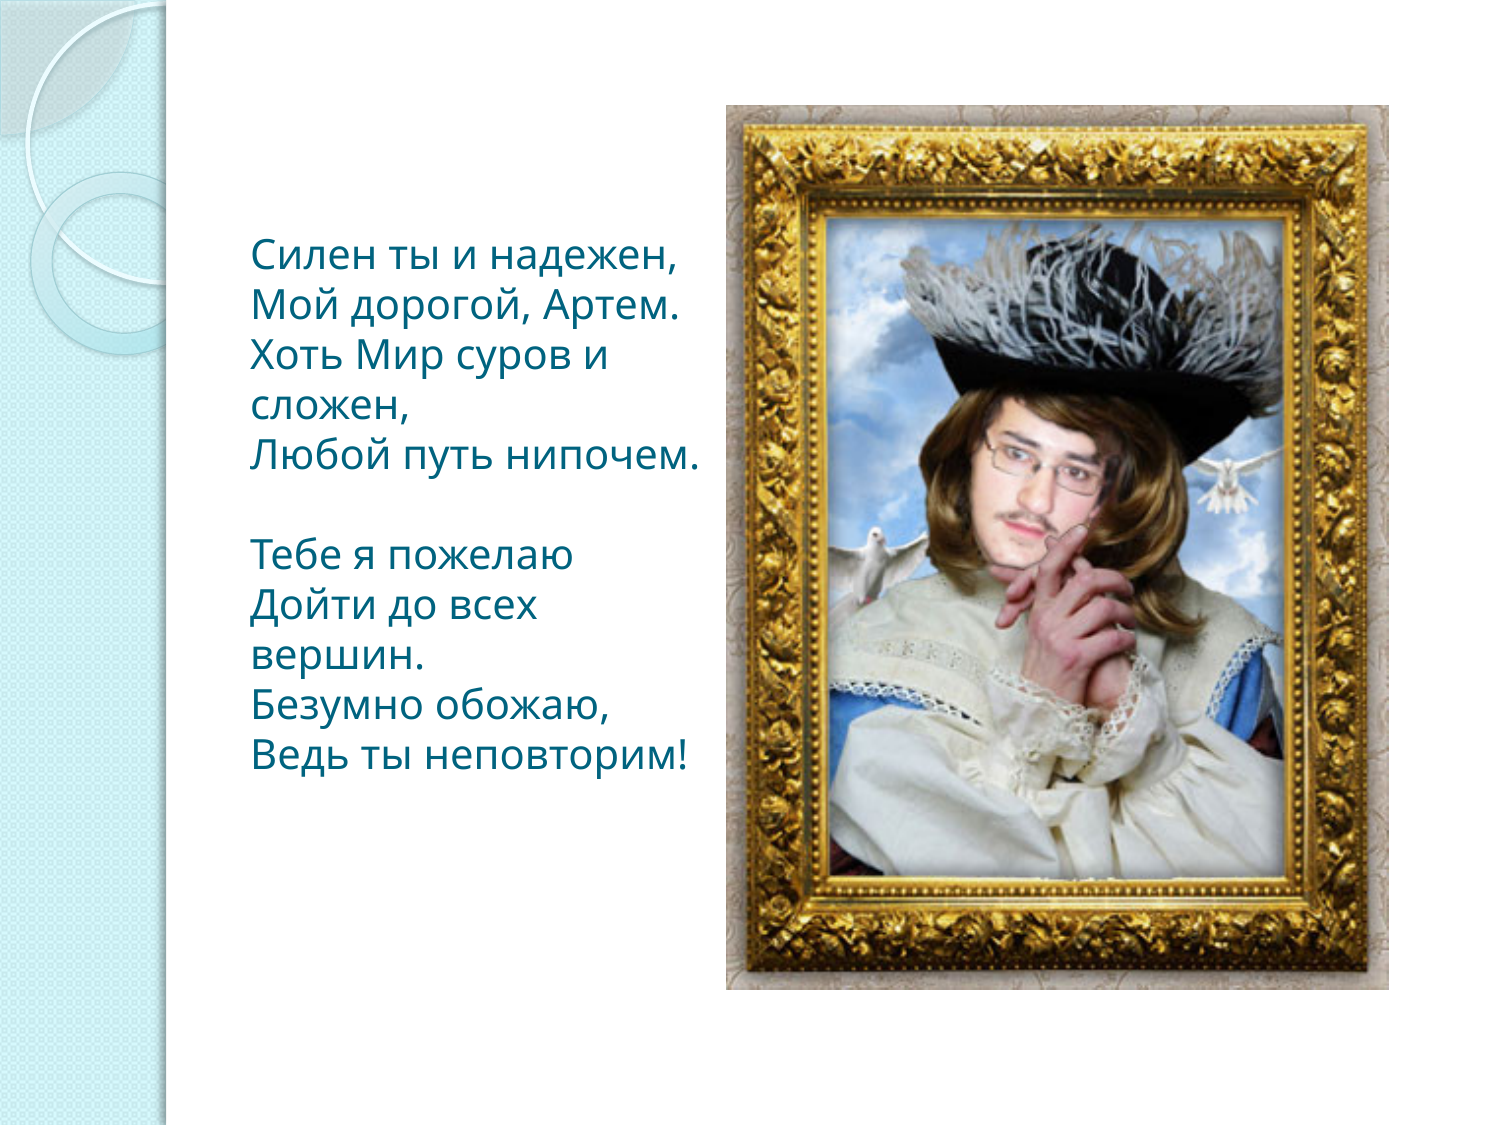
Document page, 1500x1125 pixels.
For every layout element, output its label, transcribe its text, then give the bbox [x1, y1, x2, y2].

picture [726, 105, 1389, 990]
title Силен ты и надежен, Мой дорогой, Артем. Хоть Мир суров и сложен, Любой путь нипочем. Тебе я пожелаю Дойти до всех вершин. Безумно обожаю, Ведь ты неповторим! [235, 45, 739, 961]
